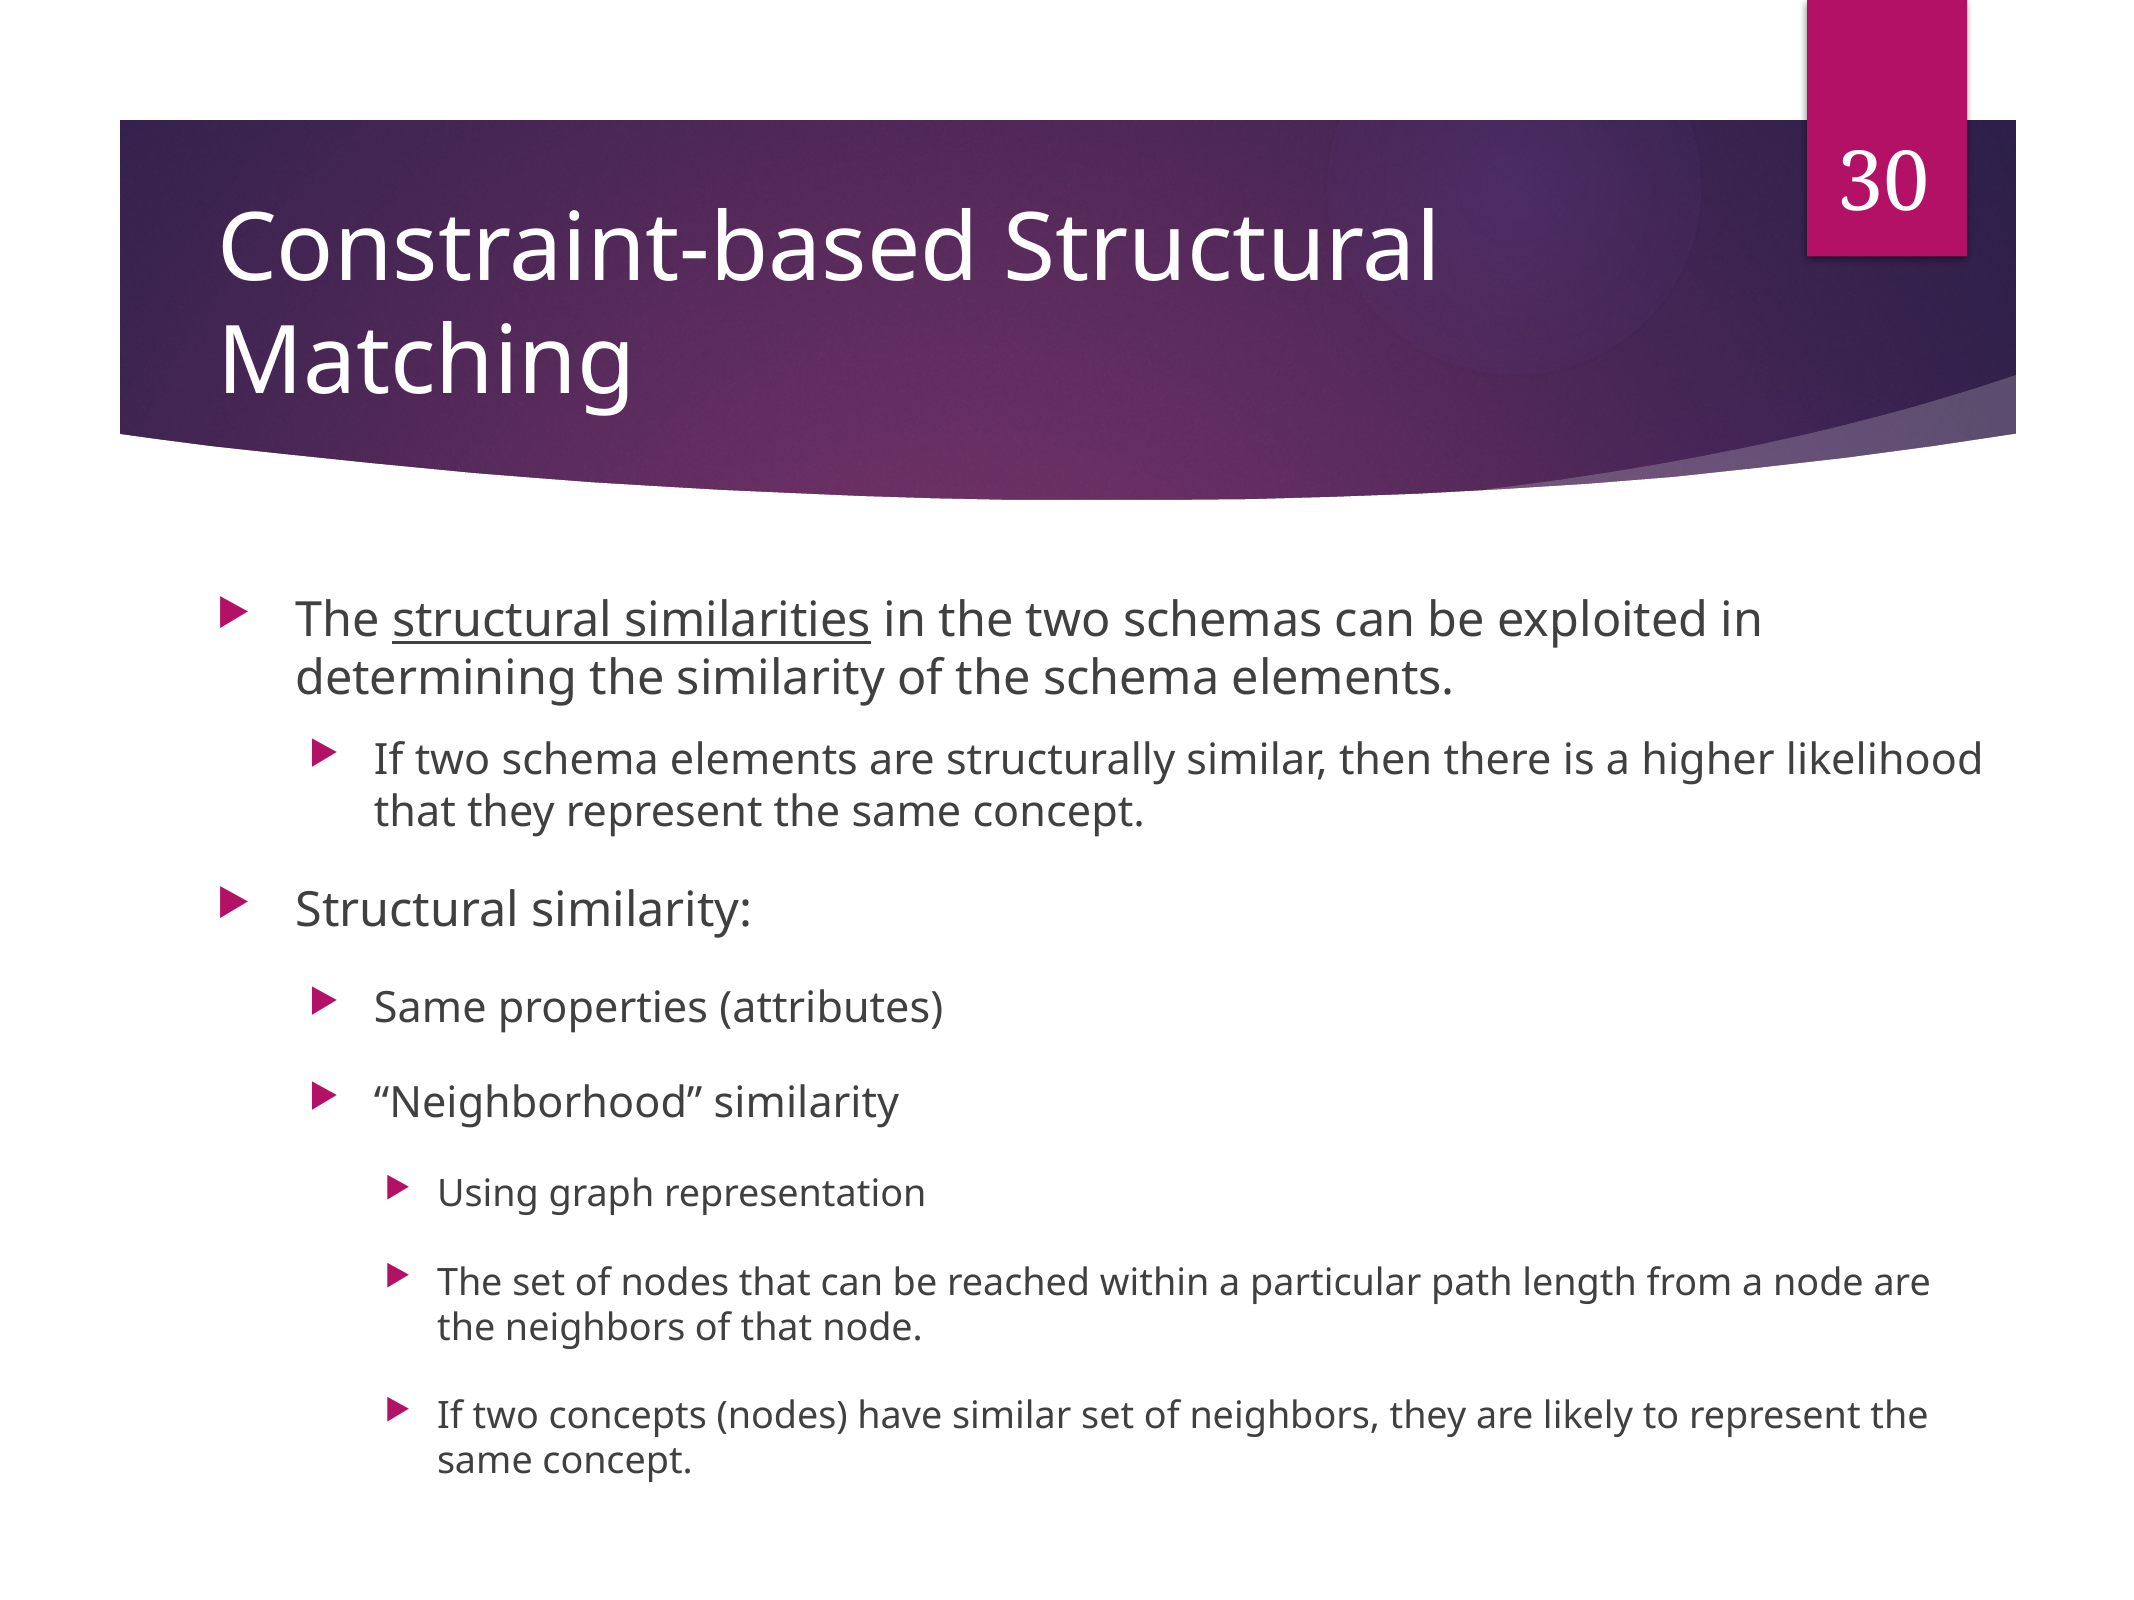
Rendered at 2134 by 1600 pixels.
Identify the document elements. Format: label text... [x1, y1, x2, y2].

title Constraint-based Structural Matching [202, 216, 1682, 382]
slide_number 30 [1791, 68, 1976, 249]
list The structural similarities in the two schemas can be exploited in determining the similarity of the schema elements. If two schema elements are structurally similar, then there is a higher likelihood that they represent the same concept. Structural similarity: Same properties (attributes) “Neighborhood” similarity Using graph representation The set of nodes that can be reached within a particular path length from a node are the neighbors of that node. If two concepts (nodes) have similar set of neighbors, they are likely to represent the same concept. [201, 580, 2012, 1497]
